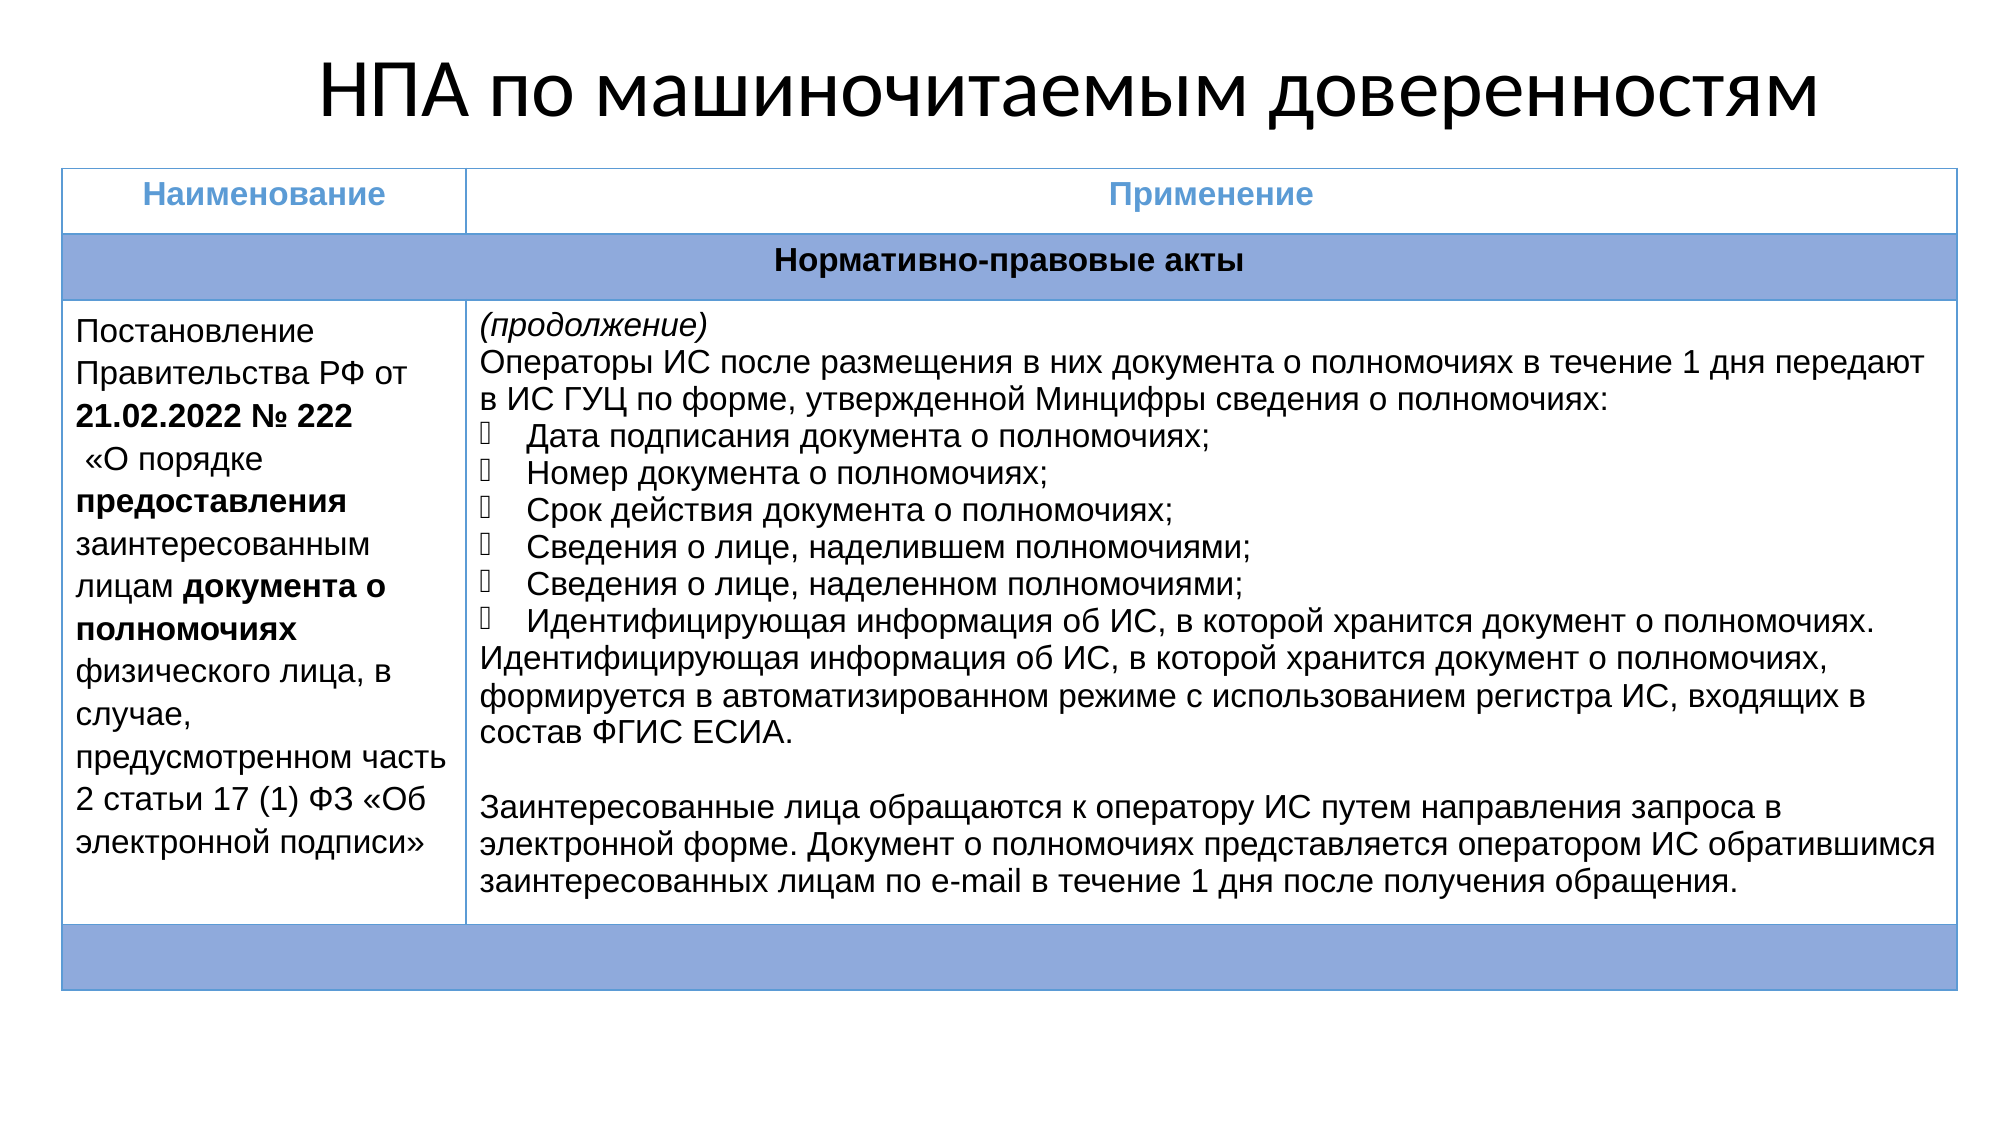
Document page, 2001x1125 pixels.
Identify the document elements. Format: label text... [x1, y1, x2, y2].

table_header Наименование [63, 169, 465, 233]
table_cell (продолжение) Операторы ИС после размещения в них документа о полномочиях в течение 1 дня передают в ИС ГУЦ по форме, утвержденной Минцифры сведения о полномочиях: Дата подписания документа о полномочиях; Номер документа о полномочиях; Срок действия документа о полномочиях; Сведения о лице, наделившем полномочиями; Сведения о лице, наделенном полномочиями; Идентифицирующая информация об ИС, в которой хранится документ о полномочиях. Идентифицирующая информация об ИС, в которой хранится документ о полномочиях, формируется в автоматизированном режиме с использованием регистра ИС, входящих в состав ФГИС ЕСИА. Заинтересованные лица обращаются к оператору ИС путем направления запроса в электронной форме. Документ о полномочиях представляется оператором ИС обратившимся заинтересованных лицам по e-mail в течение 1 дня после получения обращения. [467, 301, 1956, 924]
table_cell Постановление Правительства РФ от 21.02.2022 № 222 «О порядке предоставления заинтересованным лицам документа о полномочиях физического лица, в случае, предусмотренном часть 2 статьи 17 (1) ФЗ «Об электронной подписи» [63, 301, 465, 924]
table_cell [63, 925, 1956, 989]
title НПА по машиночитаемым доверенностям [303, 22, 1939, 156]
table_cell Нормативно-правовые акты [63, 235, 1956, 299]
table_header Применение [467, 169, 1956, 233]
